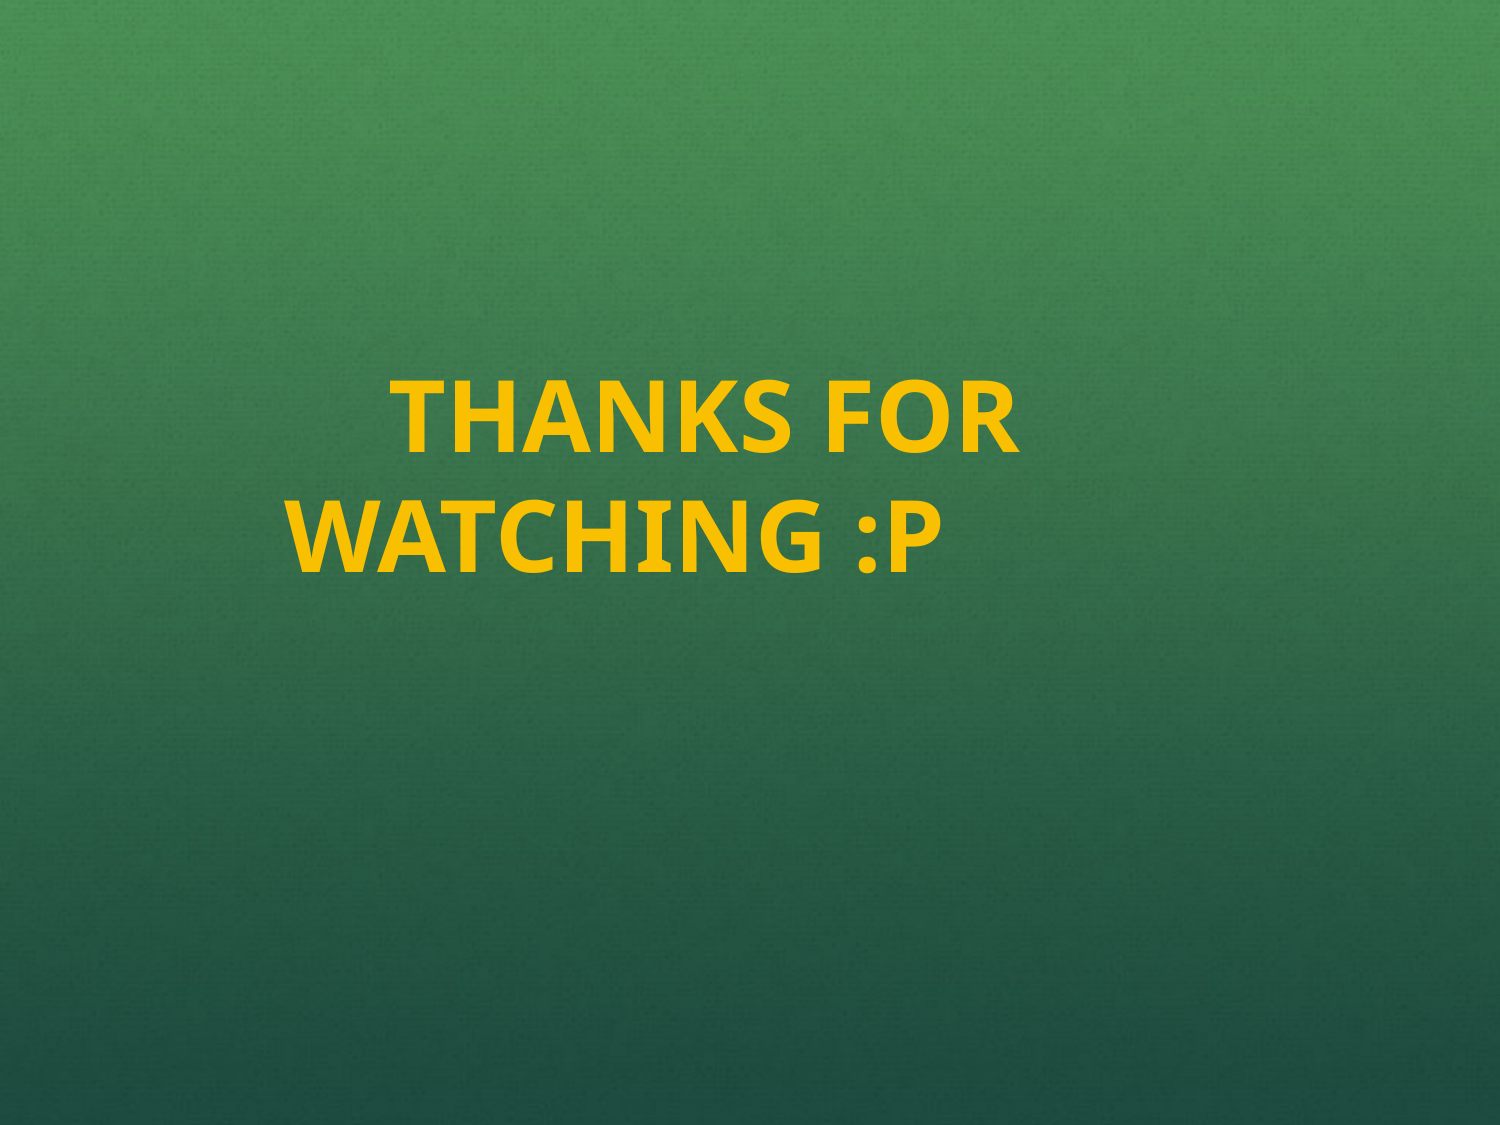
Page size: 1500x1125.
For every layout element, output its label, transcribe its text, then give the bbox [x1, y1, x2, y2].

text_box Thanks For Watching :p [269, 344, 1287, 600]
picture [0, 0, 1500, 1125]
